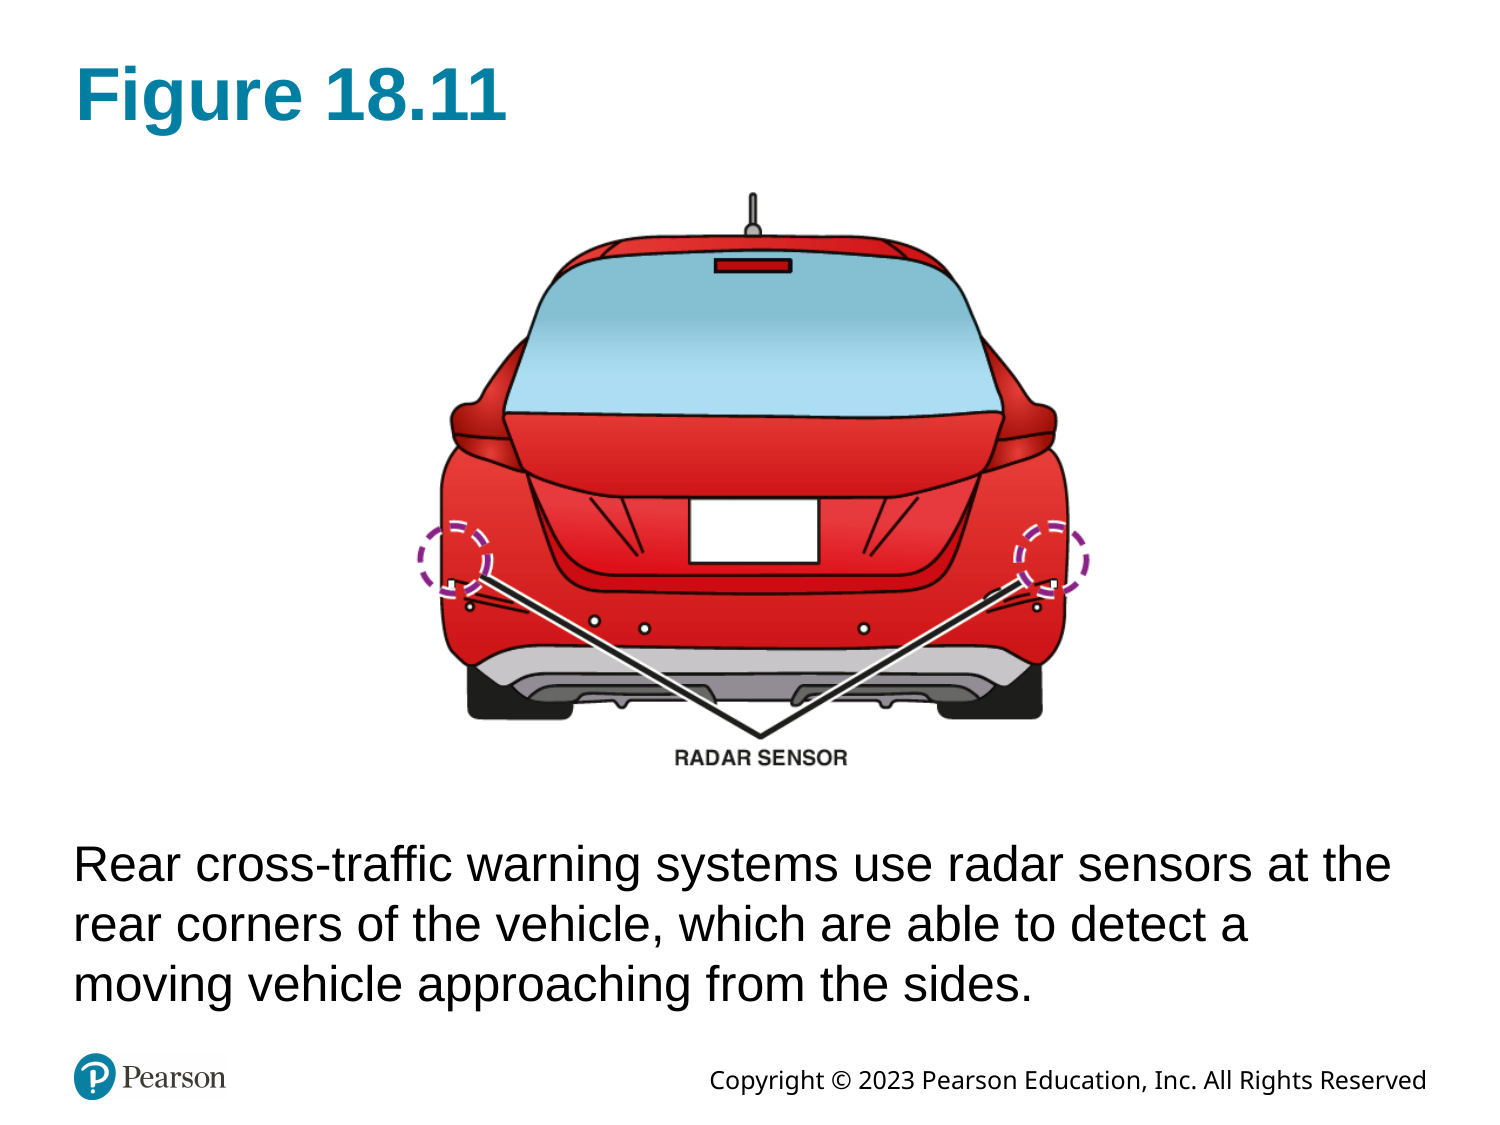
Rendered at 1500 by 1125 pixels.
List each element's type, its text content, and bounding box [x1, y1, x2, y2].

list Rear cross-traffic warning systems use radar sensors at the rear corners of the vehicle, which are able to detect a moving vehicle approaching from the sides. [73, 599, 1424, 1125]
picture [398, 184, 1099, 783]
title Figure 18.11 [75, 0, 1425, 188]
